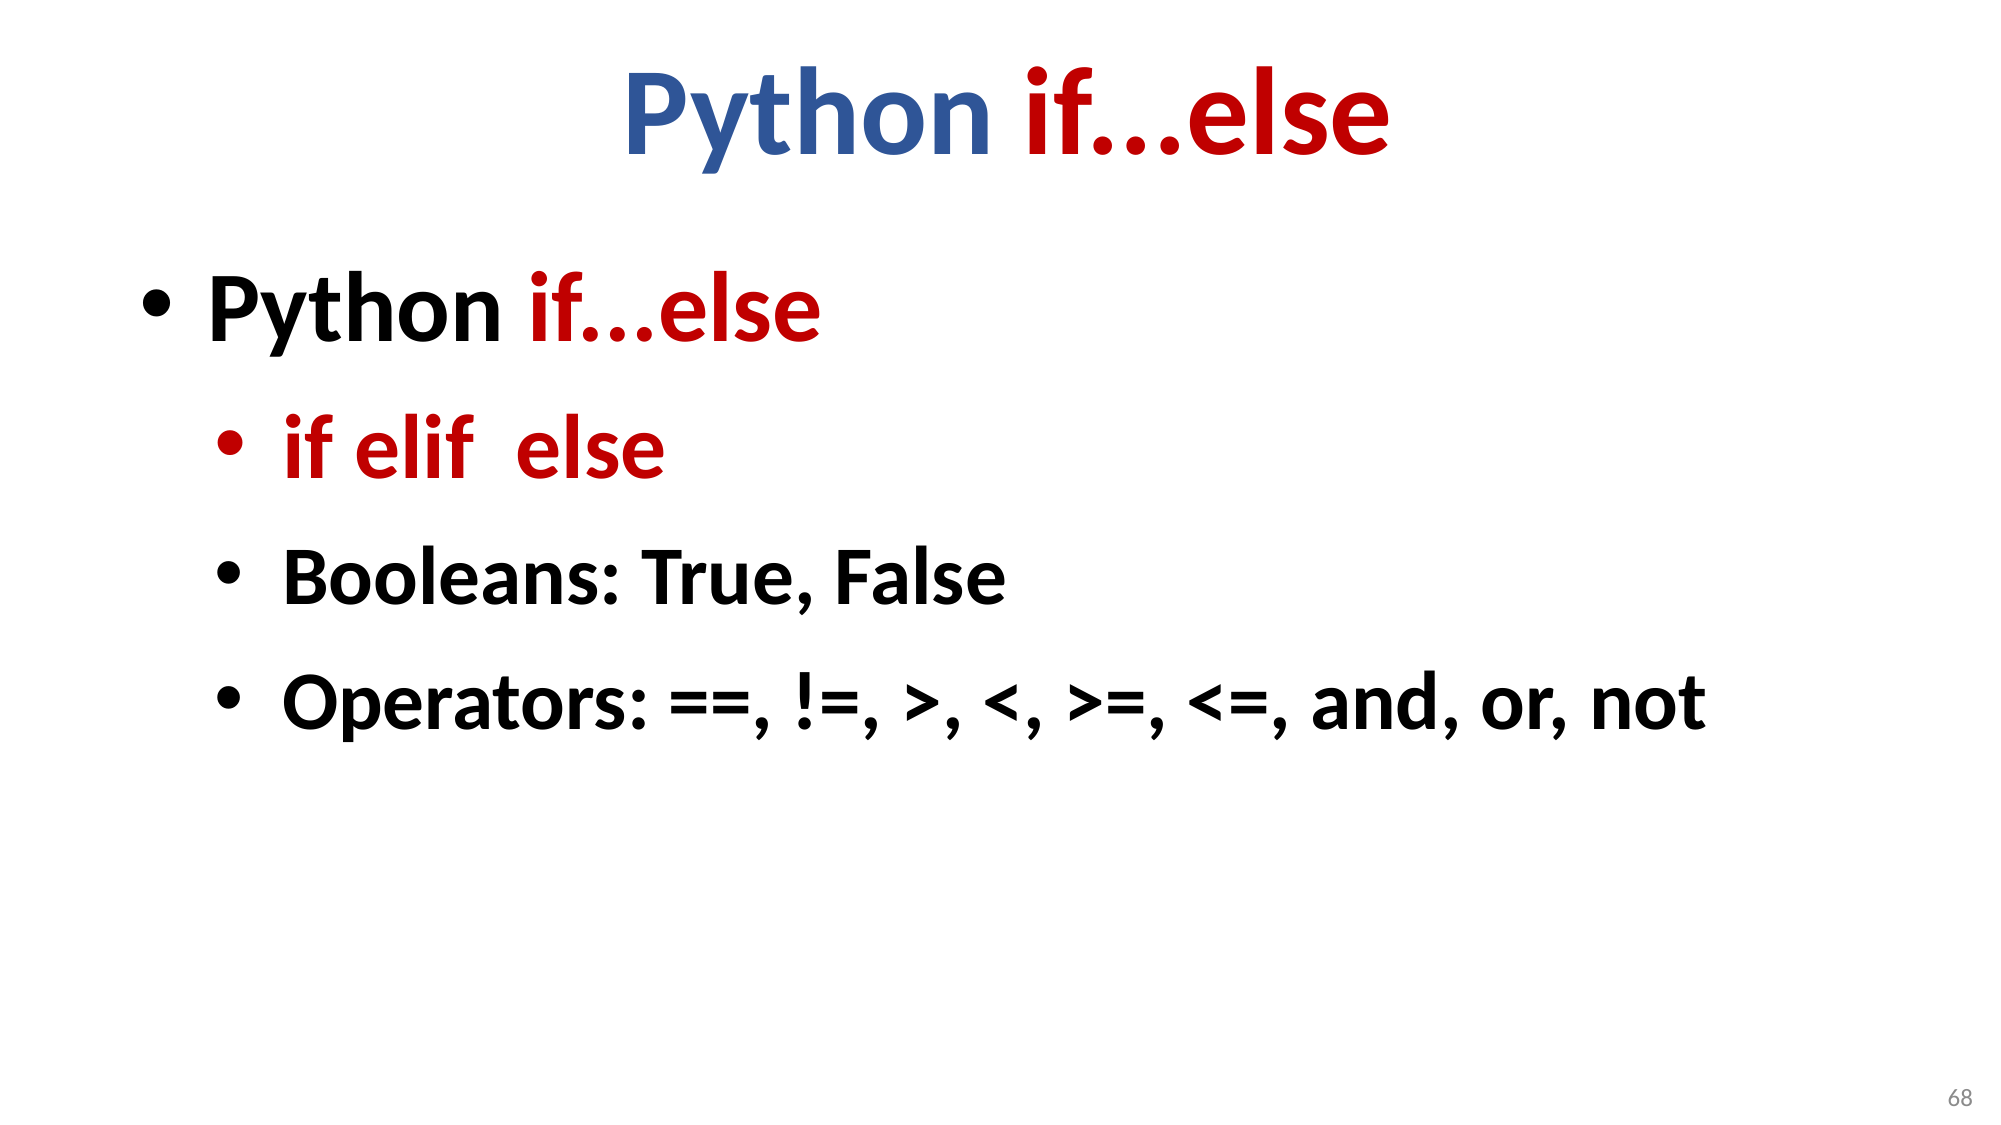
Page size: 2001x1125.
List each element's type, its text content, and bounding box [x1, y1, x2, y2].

title Python if...else [87, 4, 1929, 204]
list Python if...else if elif else Booleans: True, False Operators: ==, !=, >, <, >=, <=, and, or, not [79, 234, 1921, 1080]
slide_number 68 [1830, 1076, 1989, 1116]
